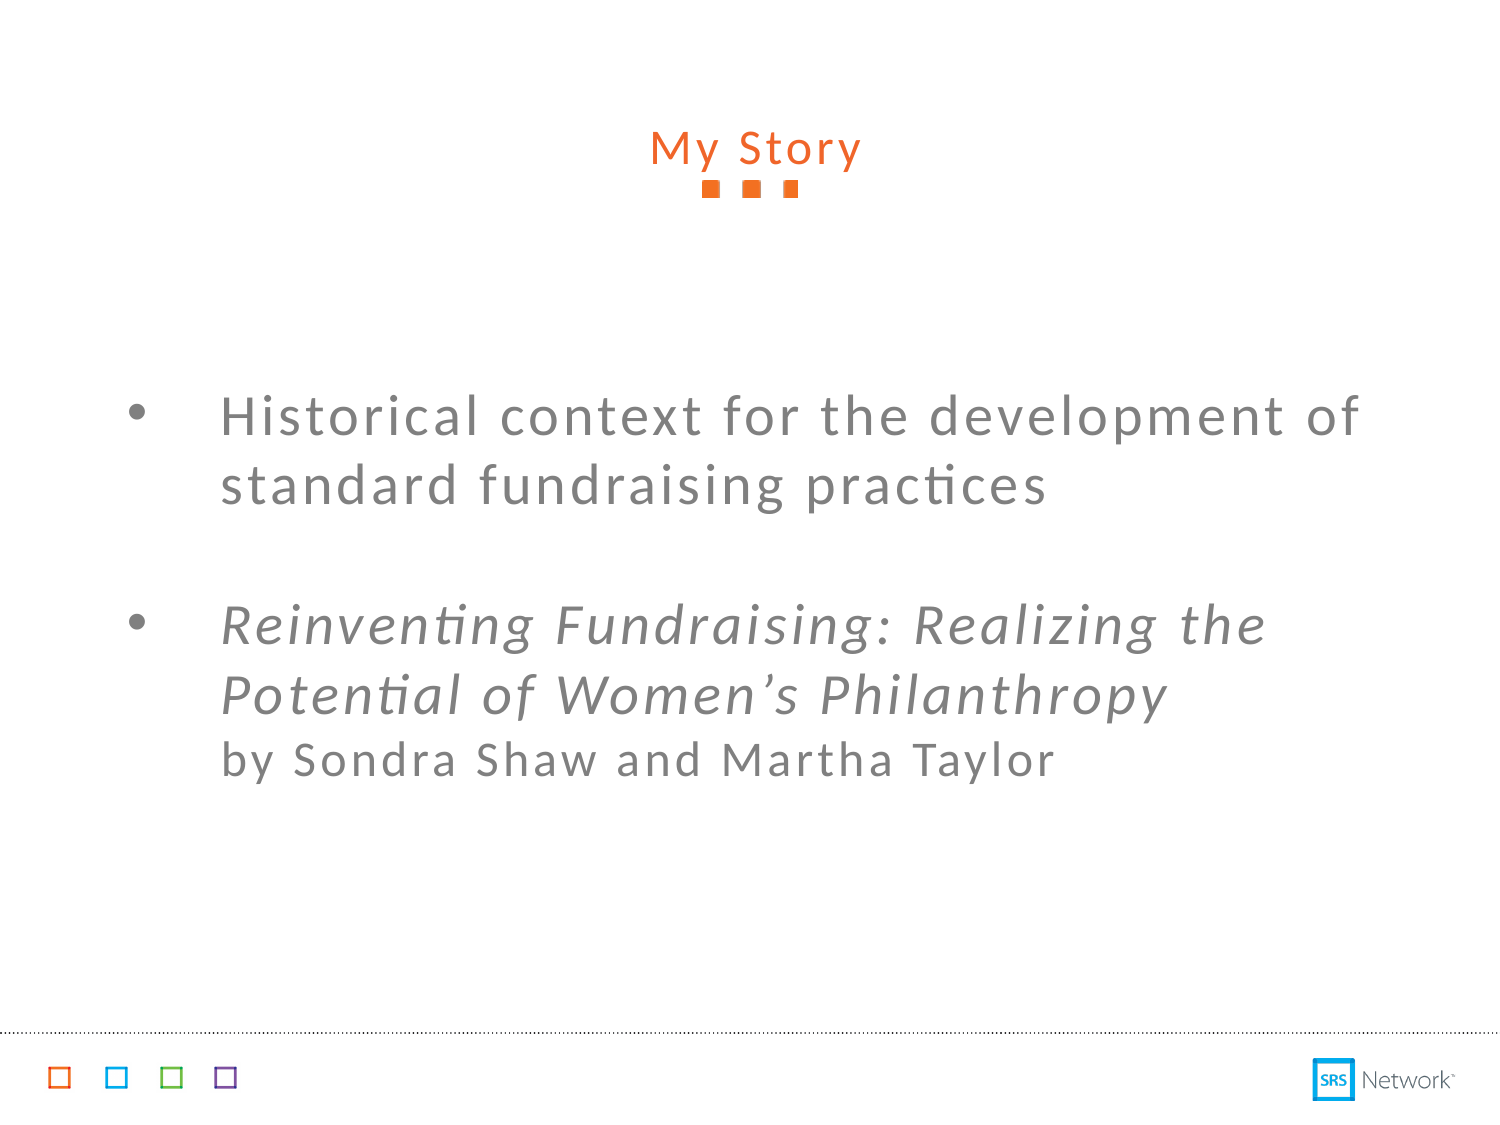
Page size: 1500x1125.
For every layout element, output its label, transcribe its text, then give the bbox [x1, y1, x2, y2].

text_box Historical context for the development of standard fundraising practices Reinventing Fundraising: Realizing the Potential of Women’s Philanthropy by Sondra Shaw and Martha Taylor [111, 272, 1399, 1040]
picture [101, 1062, 132, 1093]
picture [0, 1028, 111, 1038]
picture [1399, 1028, 1500, 1038]
text_box My Story [111, 106, 1399, 197]
picture [210, 1062, 241, 1093]
picture [44, 1062, 75, 1093]
picture [156, 1062, 187, 1093]
